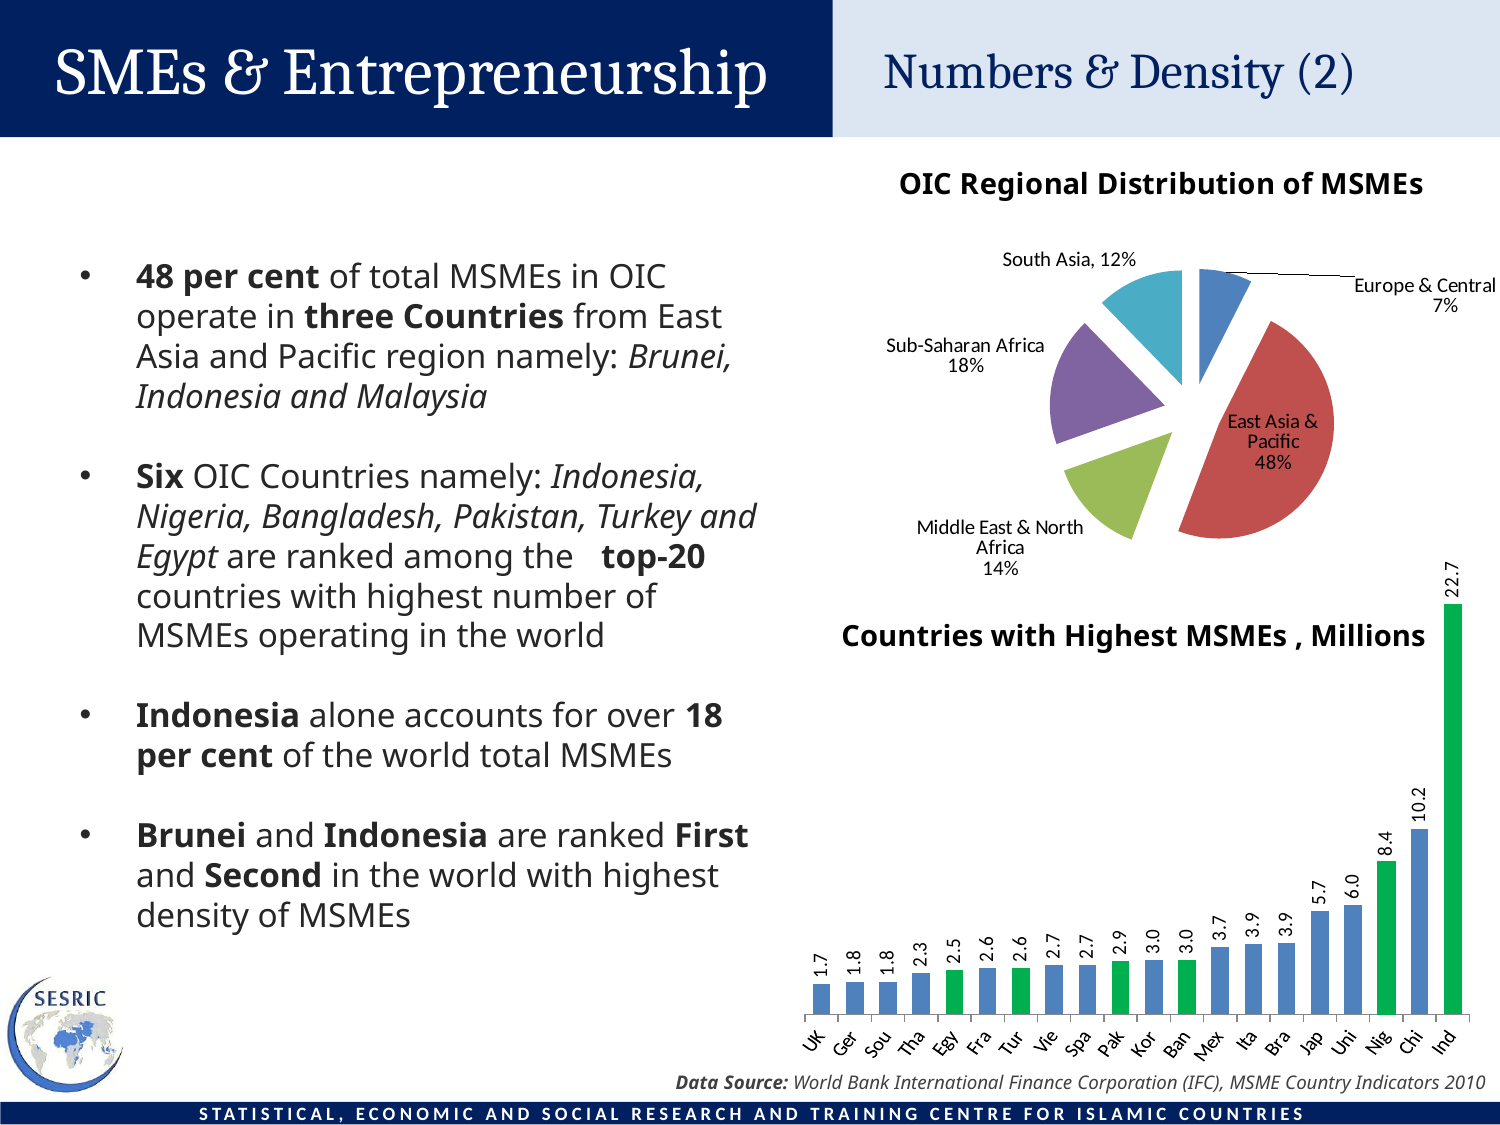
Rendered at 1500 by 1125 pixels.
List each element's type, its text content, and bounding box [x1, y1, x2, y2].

picture [5, 975, 125, 1095]
chart [750, 136, 1500, 1066]
text_box 48 per cent of total MSMEs in OIC operate in three Countries from East Asia and Pacific region namely: Brunei, Indonesia and Malaysia Six OIC Countries namely: Indonesia, Nigeria, Bangladesh, Pakistan, Turkey and Egypt are ranked among the top-20 countries with highest number of MSMEs operating in the world Indonesia alone accounts for over 18 per cent of the world total MSMEs Brunei and Indonesia are ranked First and Second in the world with highest density of MSMEs [64, 208, 792, 942]
text_box Statistical, Economic and Social Research and Training Centre for Islamic Countries [0, 1101, 1500, 1125]
text_box Data Source: World Bank International Finance Corporation (IFC), MSME Country Indicators 2010 [643, 1063, 1500, 1101]
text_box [0, 0, 1500, 138]
